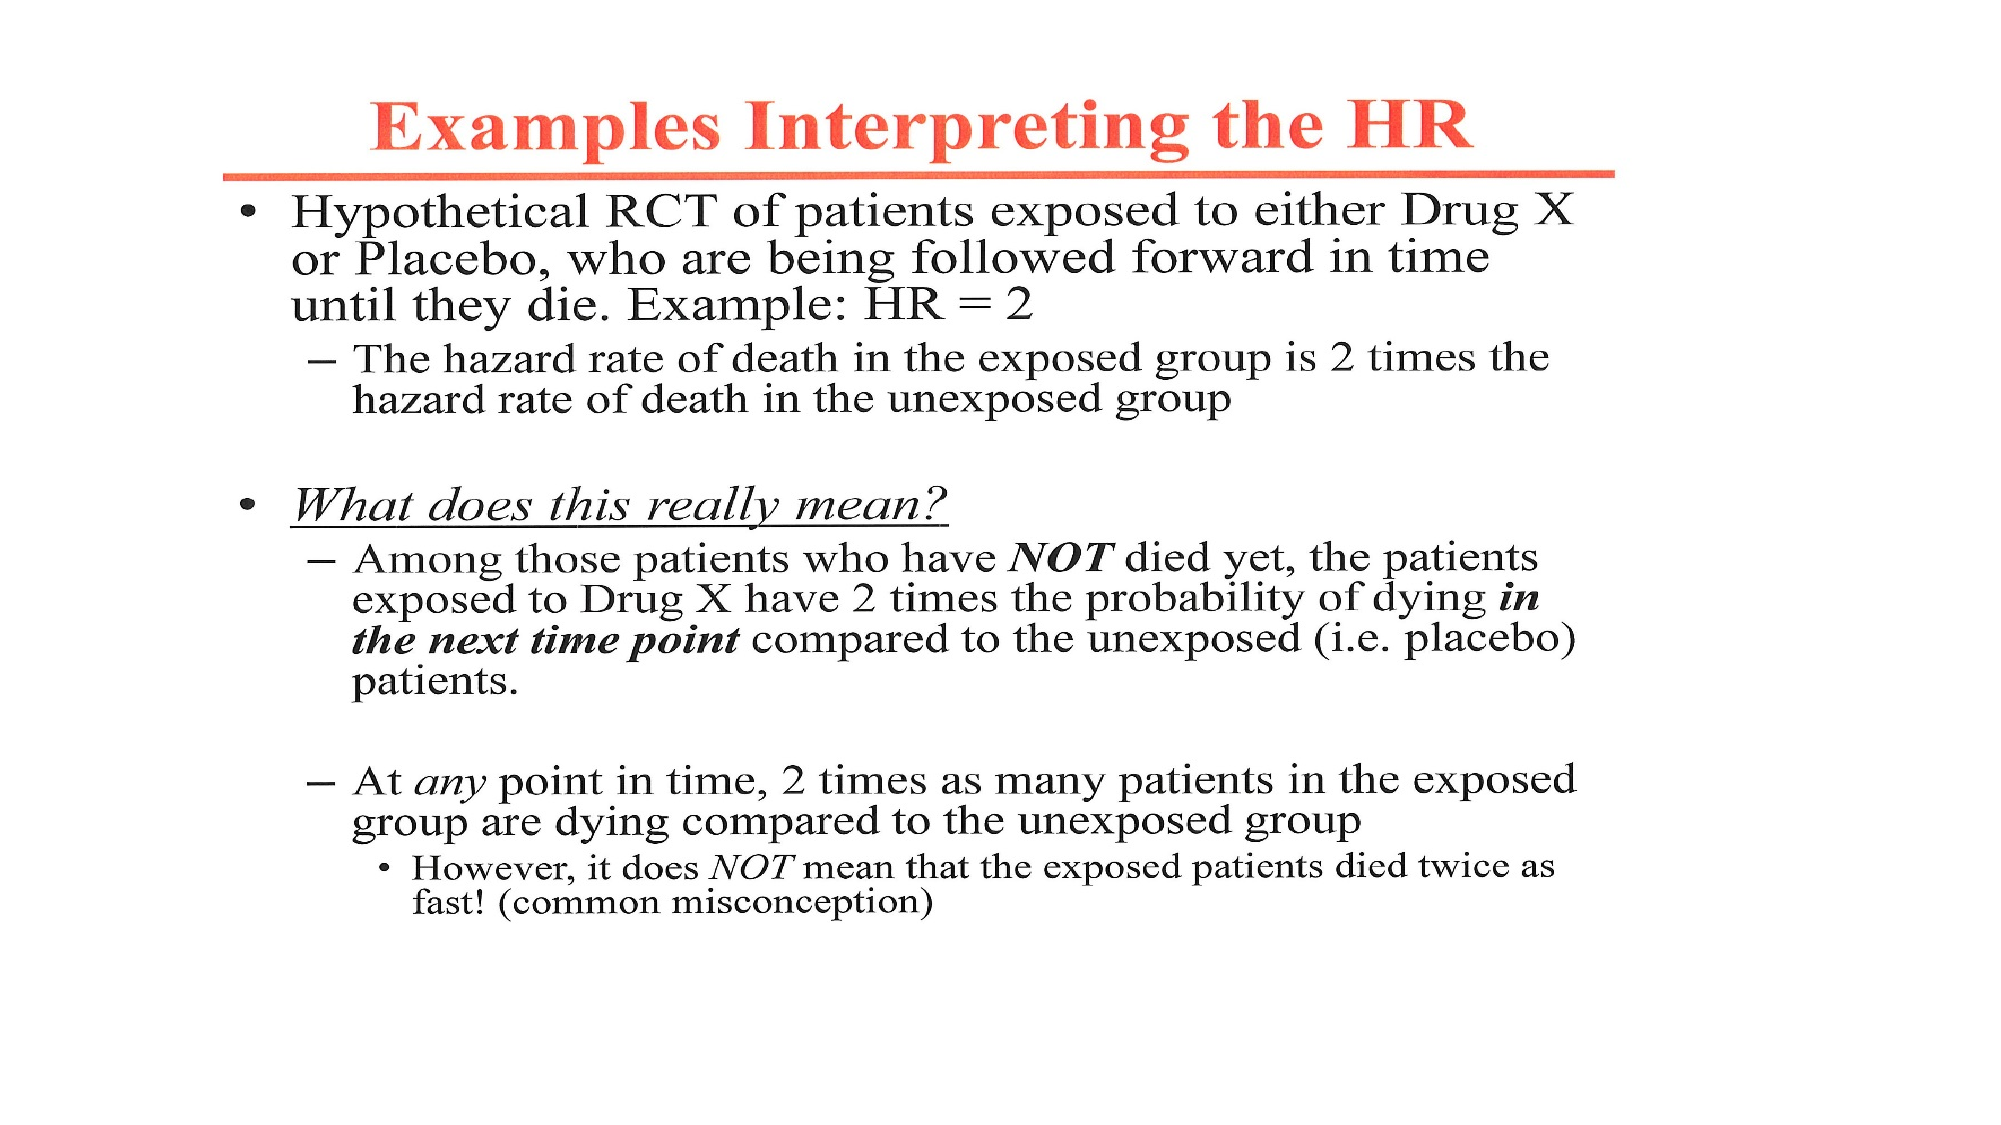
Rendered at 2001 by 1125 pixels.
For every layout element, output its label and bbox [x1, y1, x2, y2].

list [167, 21, 1698, 1014]
